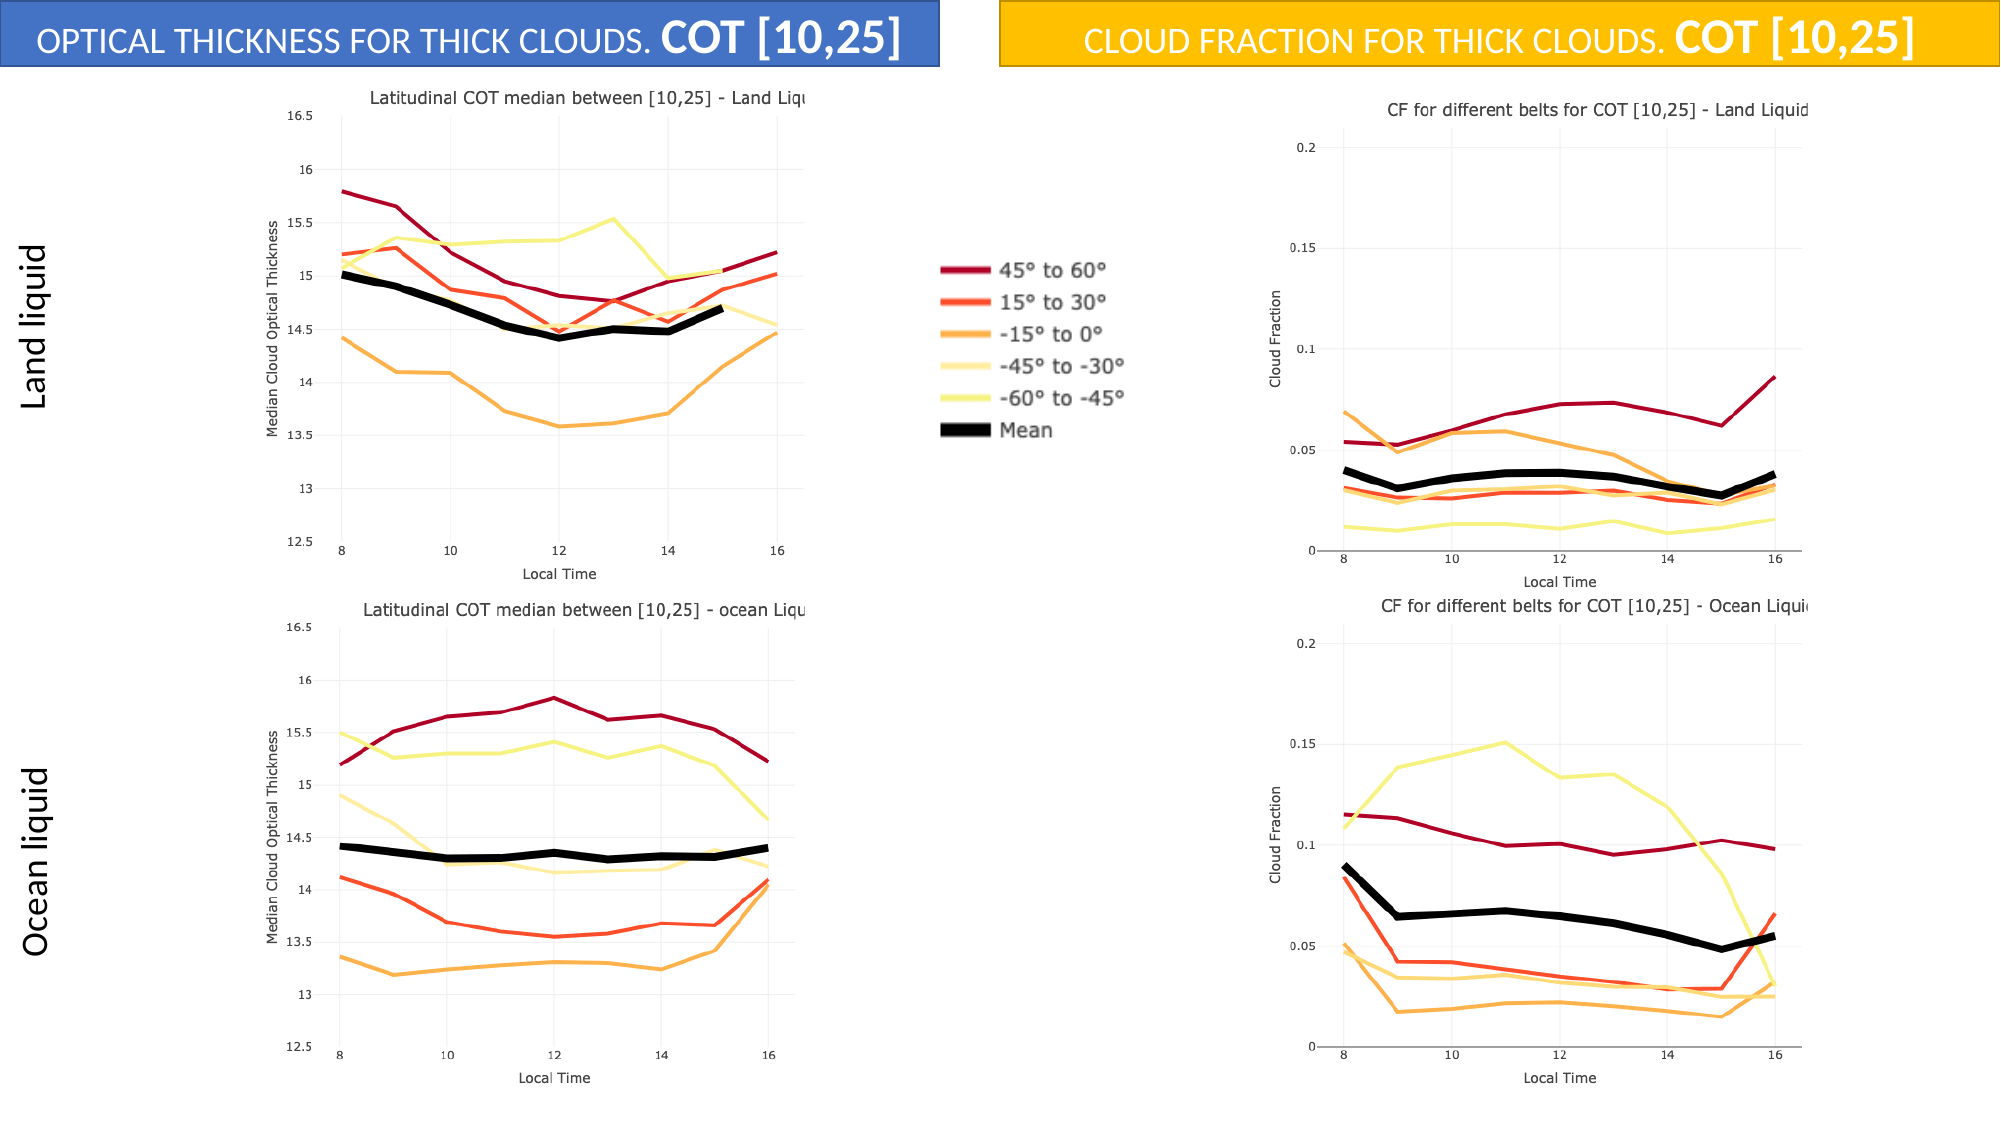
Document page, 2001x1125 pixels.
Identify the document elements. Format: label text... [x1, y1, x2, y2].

text_box Land liquid [0, 228, 60, 426]
picture [255, 603, 805, 1085]
text_box OPTICAL THICKNESS FOR THICK CLOUDS. COT [10,25] [0, 0, 940, 67]
picture [1258, 103, 1808, 589]
picture [1258, 599, 1808, 1085]
text_box CLOUD FRACTION FOR THICK CLOUDS. COT [10,25] [999, 0, 2000, 67]
text_box Ocean liquid [2, 751, 62, 972]
picture [255, 91, 805, 582]
picture [929, 249, 1133, 459]
